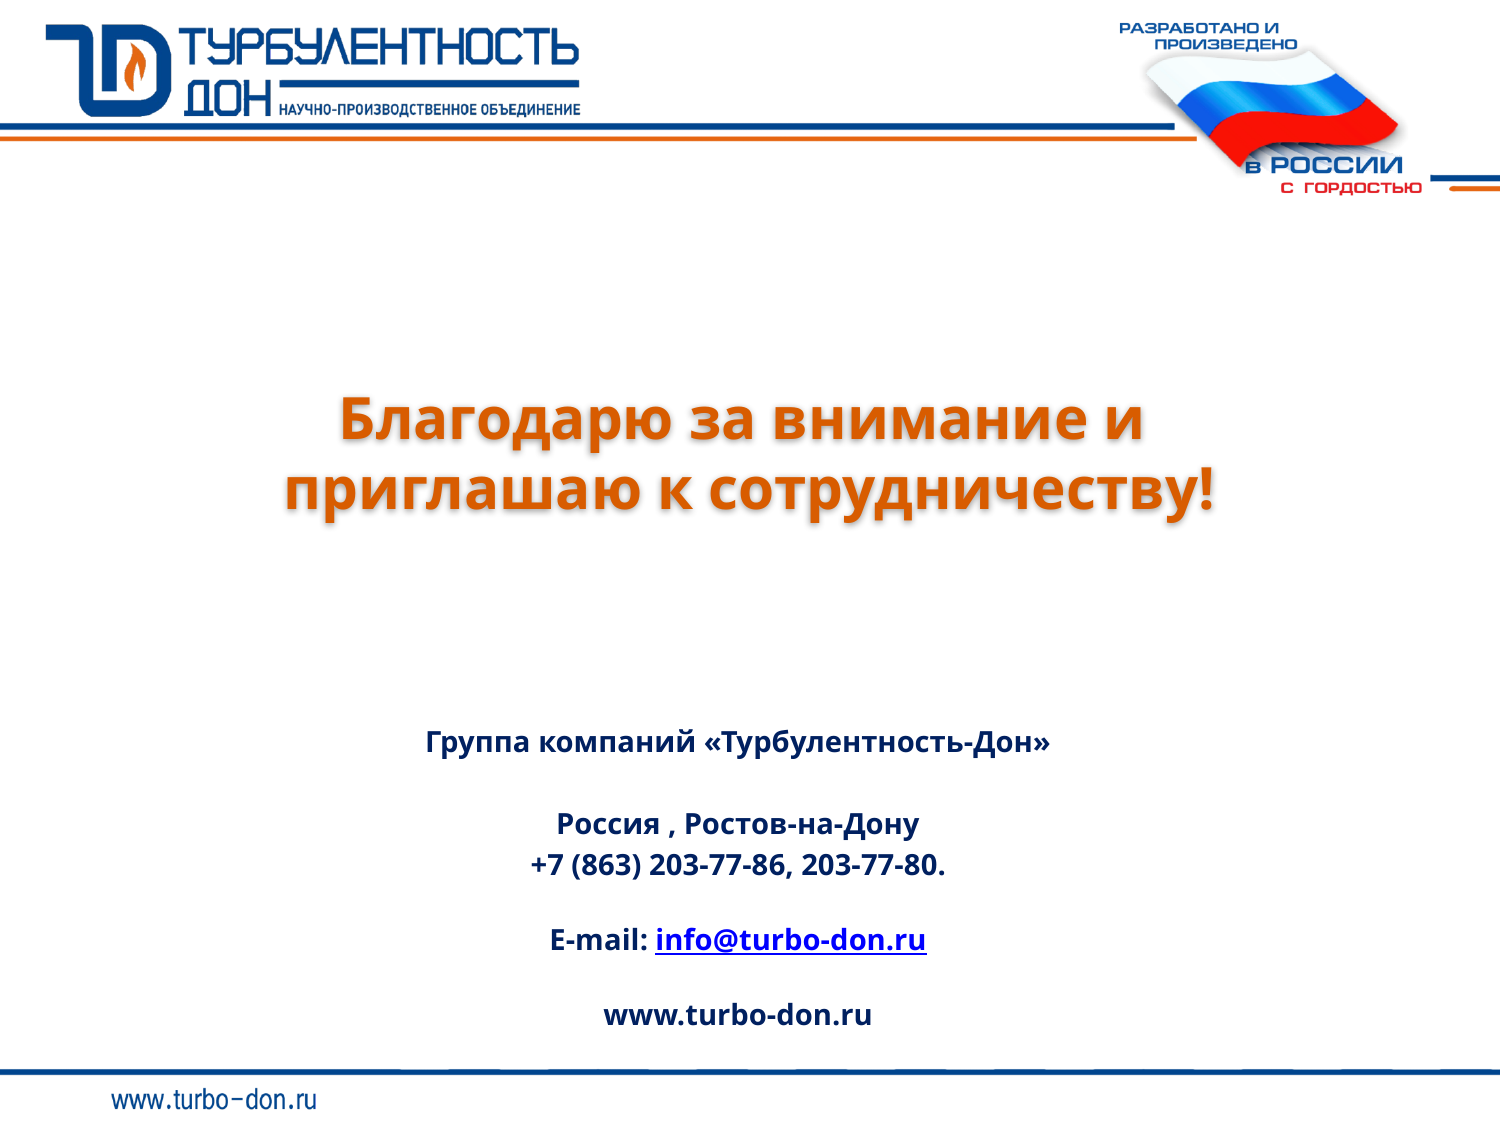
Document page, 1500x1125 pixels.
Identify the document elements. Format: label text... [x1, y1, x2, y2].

picture [0, 0, 1500, 373]
text_box Благодарю за внимание и приглашаю к сотрудничеству! [0, 373, 1500, 540]
picture [0, 540, 1500, 1125]
text_box Группа компаний «Турбулентность-Дон» Россия , Ростов-на-Дону +7 (863) 203-77-86, 203-77-80. E-mail: info@turbo-don.ru www.turbo-don.ru [194, 716, 1282, 1059]
